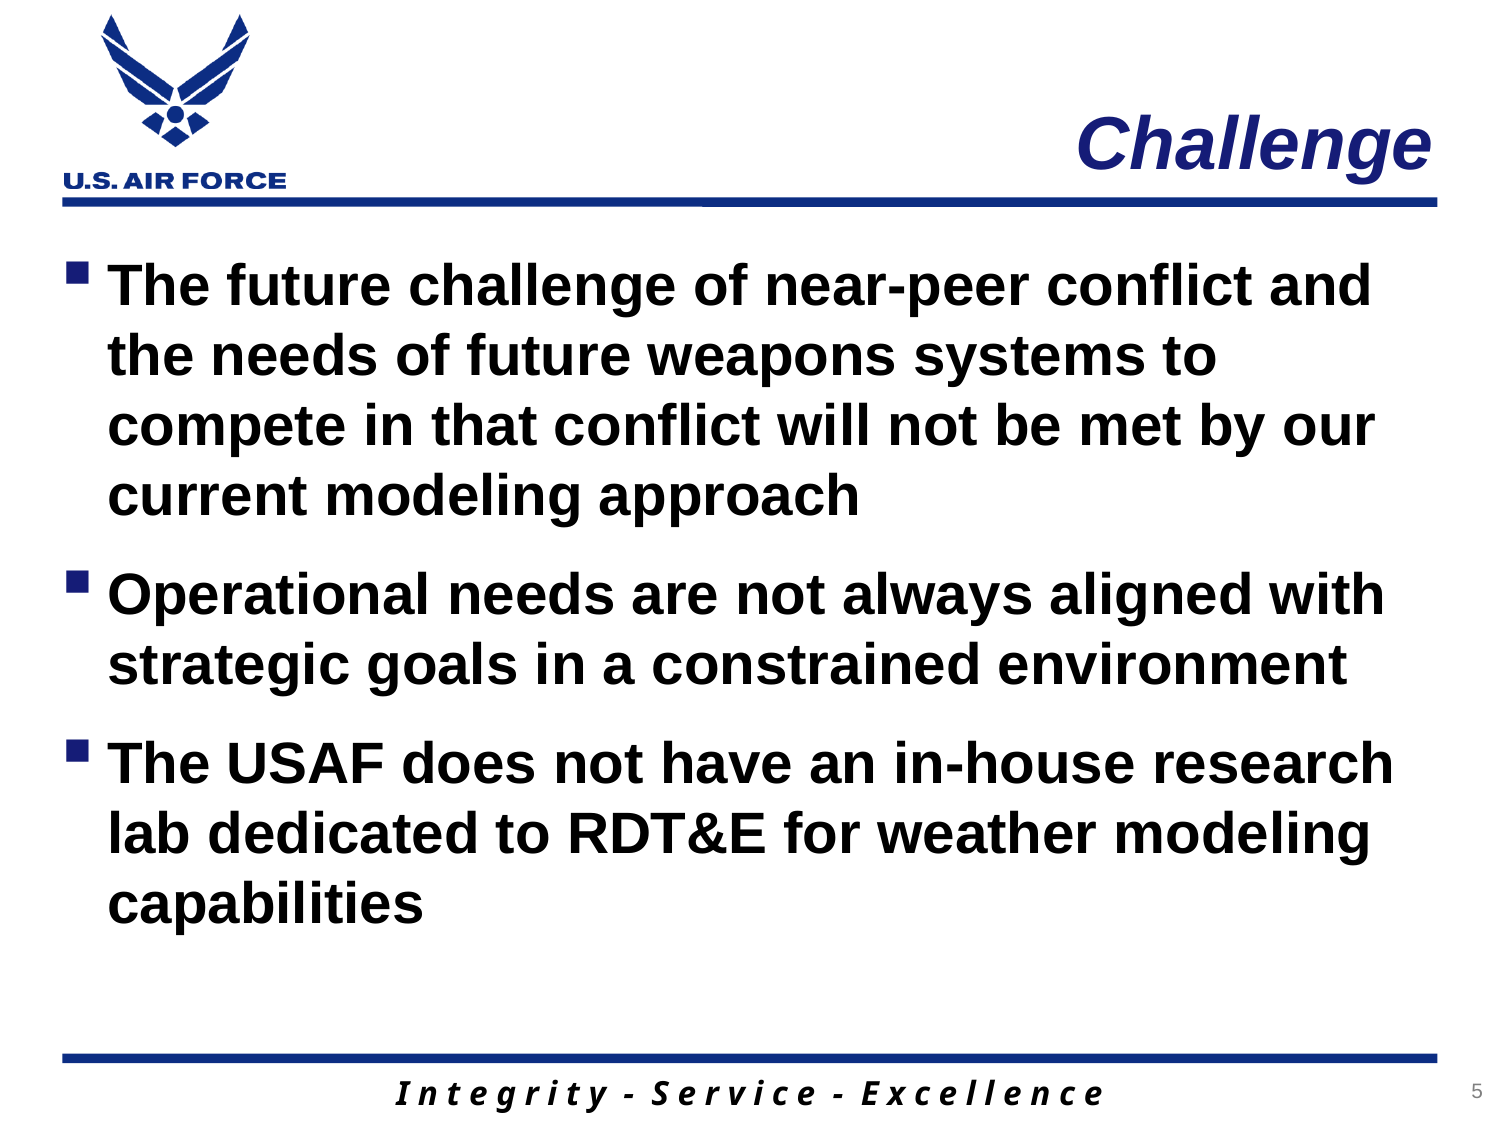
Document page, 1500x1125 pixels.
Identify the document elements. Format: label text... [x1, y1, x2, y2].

picture [64, 14, 286, 189]
title Challenge [309, 64, 1449, 215]
list The future challenge of near-peer conflict and the needs of future weapons systems to compete in that conflict will not be met by our current modeling approach Operational needs are not always aligned with strategic goals in a constrained environment The USAF does not have an in-house research lab dedicated to RDT&E for weather modeling capabilities [45, 239, 1423, 1018]
slide_number 5 [1310, 1070, 1499, 1121]
